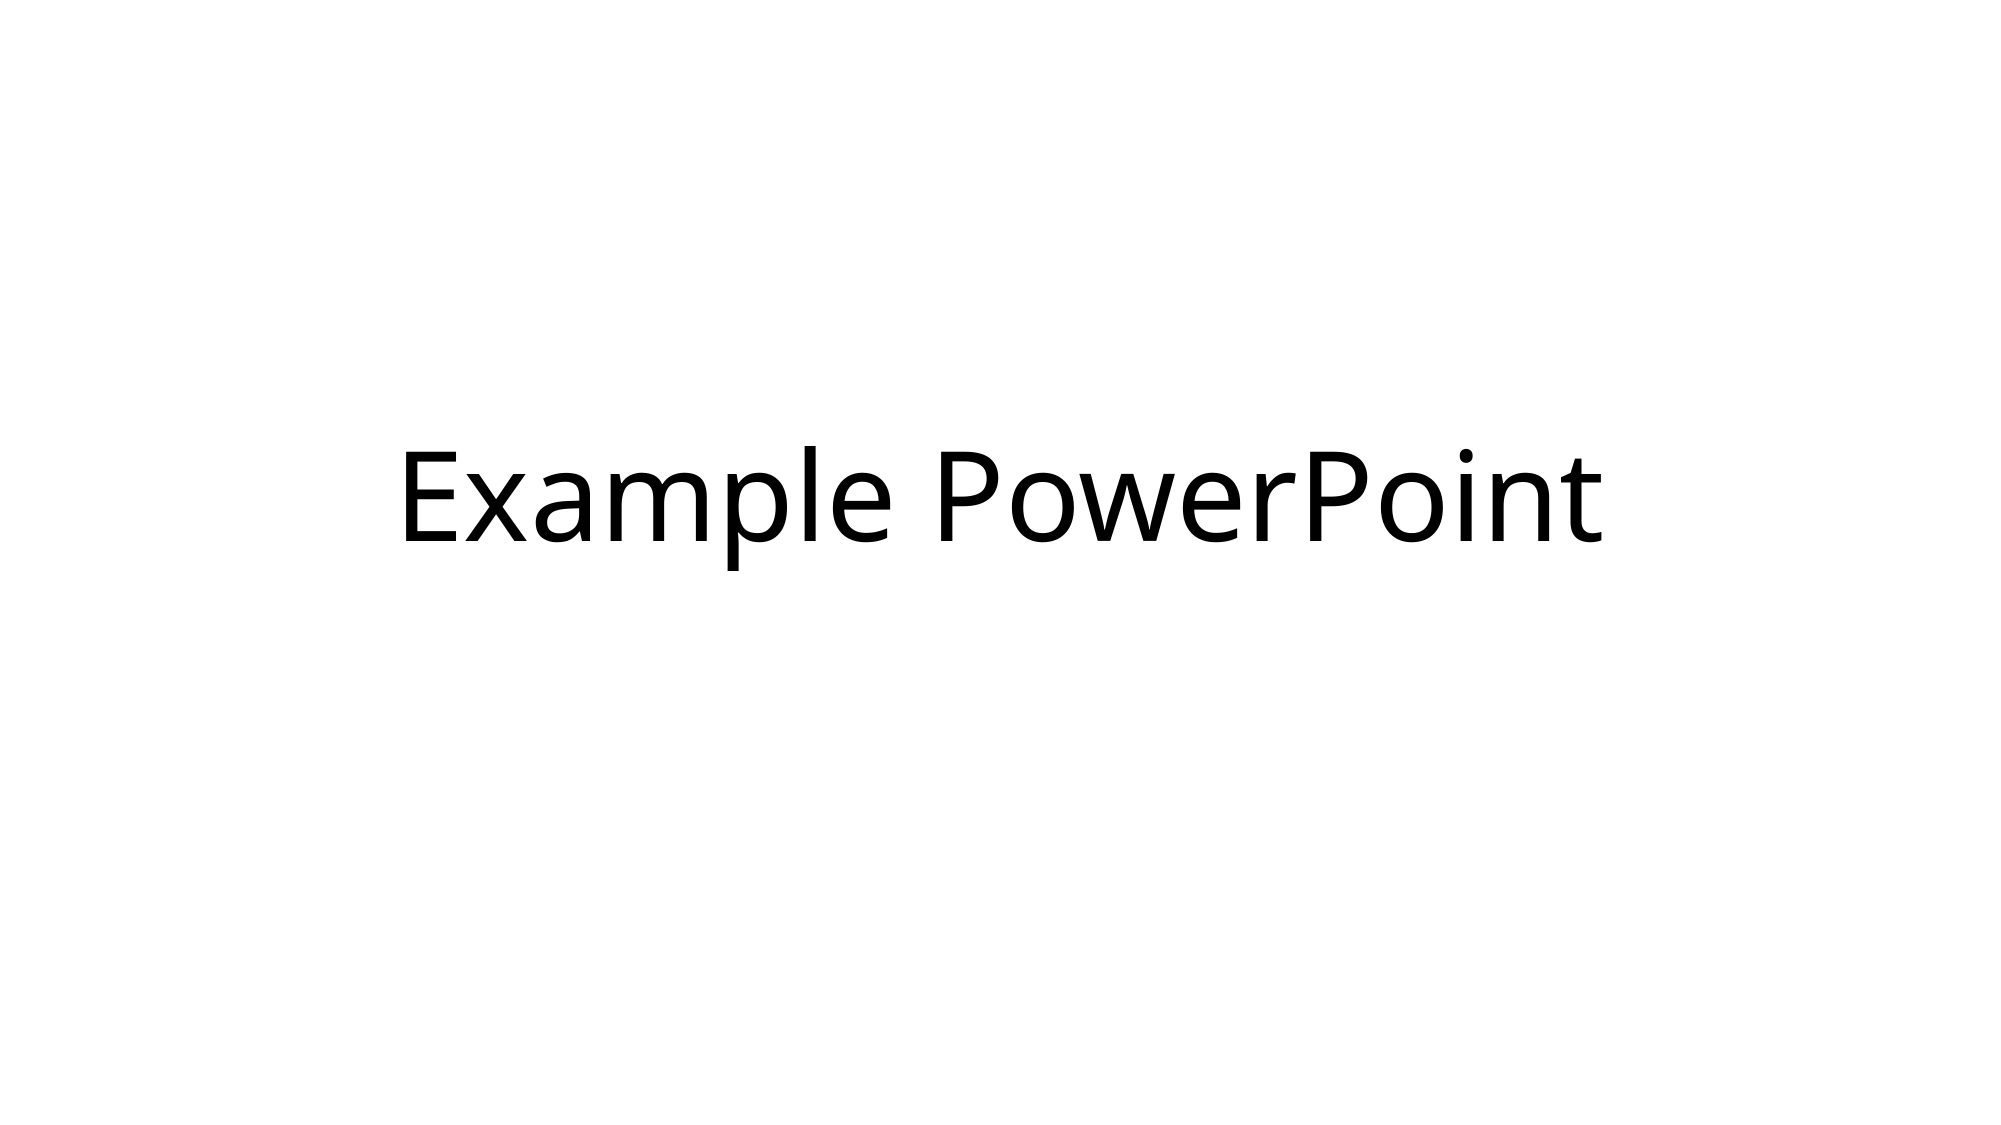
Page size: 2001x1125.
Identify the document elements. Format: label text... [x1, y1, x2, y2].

title Example PowerPoint [249, 184, 1750, 576]
